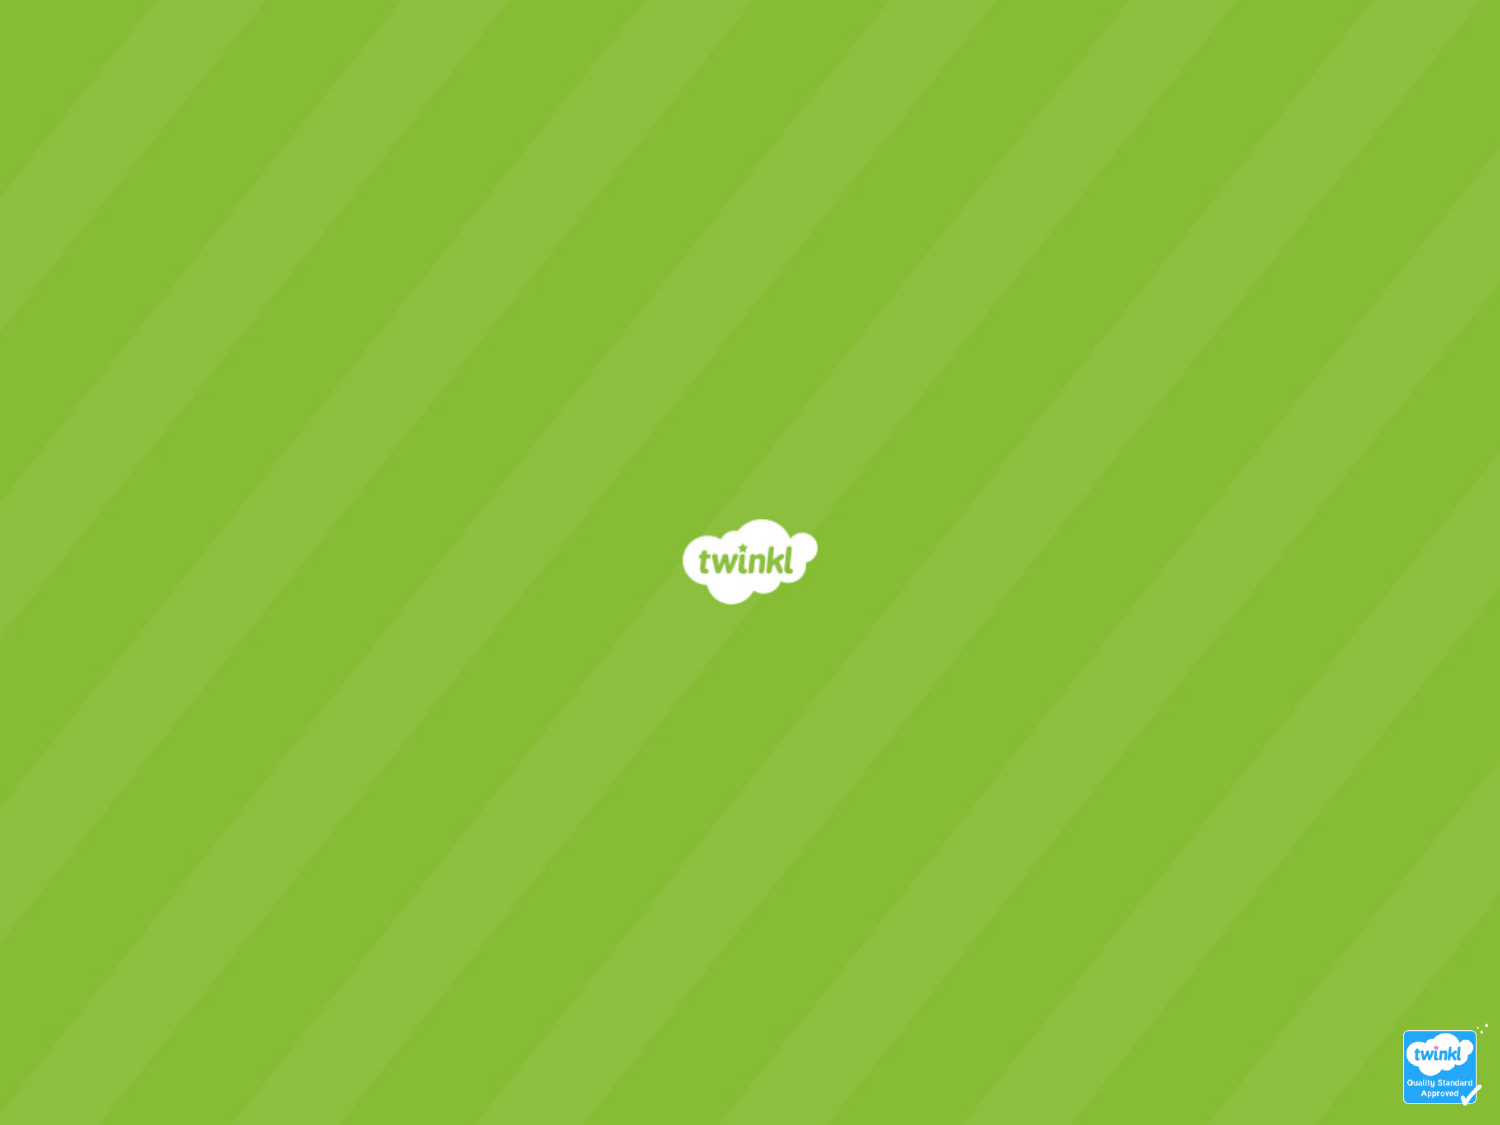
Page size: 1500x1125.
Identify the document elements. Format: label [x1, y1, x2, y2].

picture [0, 0, 1500, 1125]
text_box [643, 489, 857, 635]
